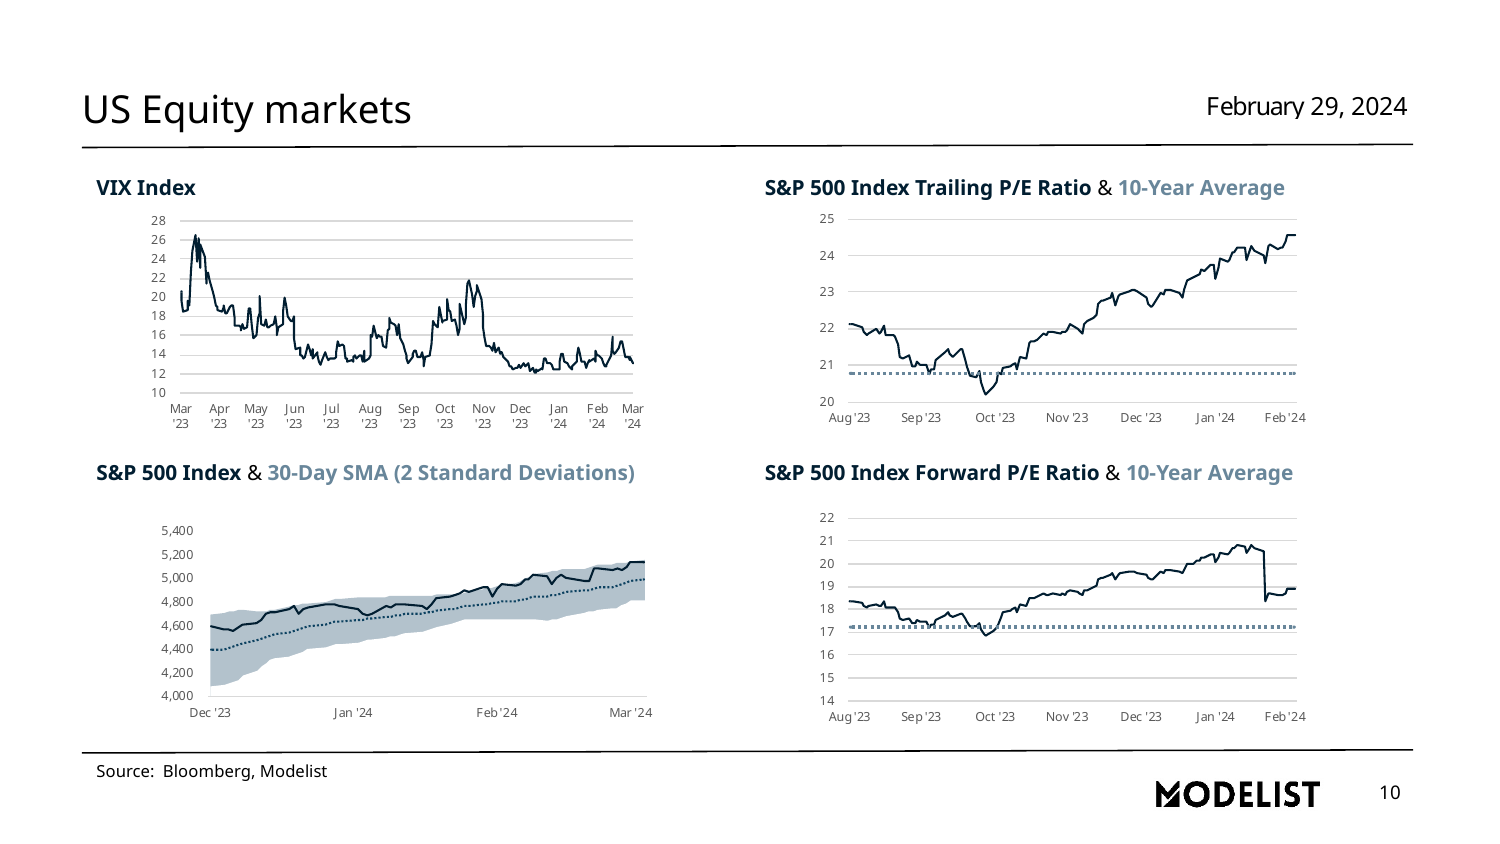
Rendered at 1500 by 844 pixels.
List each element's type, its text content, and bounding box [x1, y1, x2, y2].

picture [143, 208, 669, 434]
text_box S&P 500 Index Trailing P/E Ratio & 10-Year Average [750, 167, 1419, 207]
text_box S&P 500 Index Forward P/E Ratio & 10-Year Average [750, 452, 1419, 492]
slide_number 10 [1343, 778, 1416, 809]
picture [143, 507, 669, 733]
picture [1096, 87, 1414, 121]
picture [1131, 772, 1343, 815]
text_box Source: Bloomberg, Modelist [81, 752, 1007, 788]
text_box VIX Index [81, 167, 750, 207]
picture [812, 507, 1338, 733]
picture [812, 208, 1338, 434]
text_box US Equity markets [81, 77, 1414, 132]
text_box S&P 500 Index & 30-Day SMA (2 Standard Deviations) [81, 452, 750, 492]
